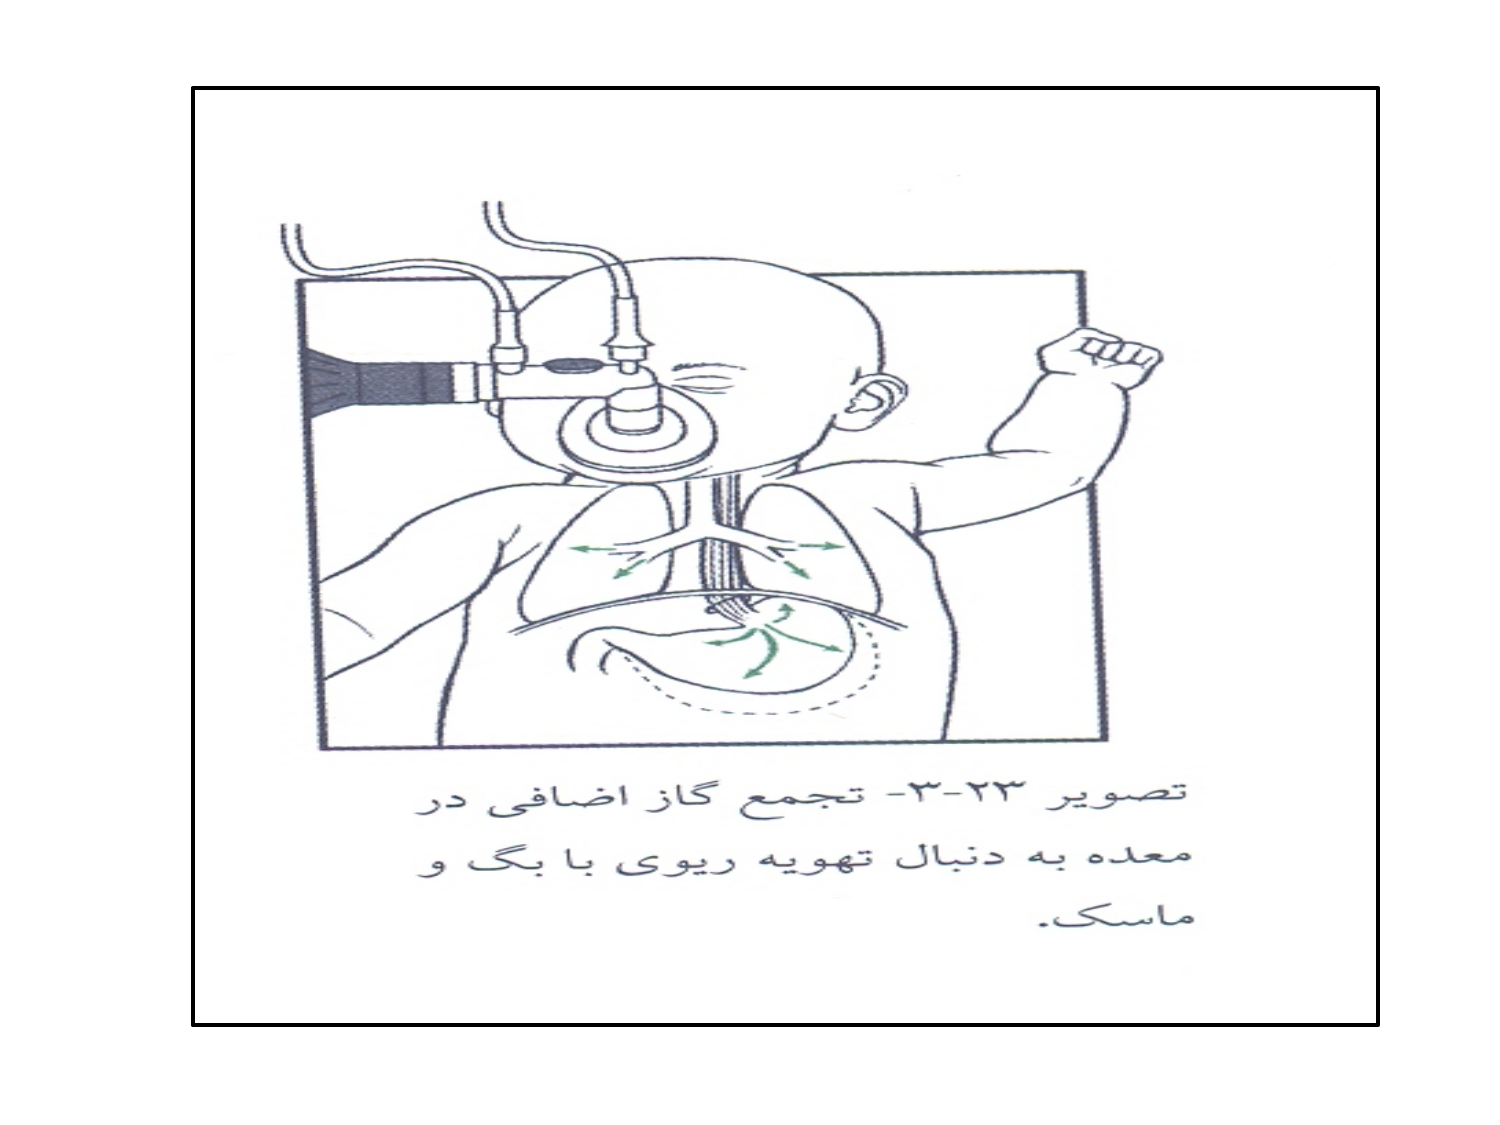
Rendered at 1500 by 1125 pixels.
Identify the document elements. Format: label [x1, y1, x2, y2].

picture [194, 89, 1377, 1024]
